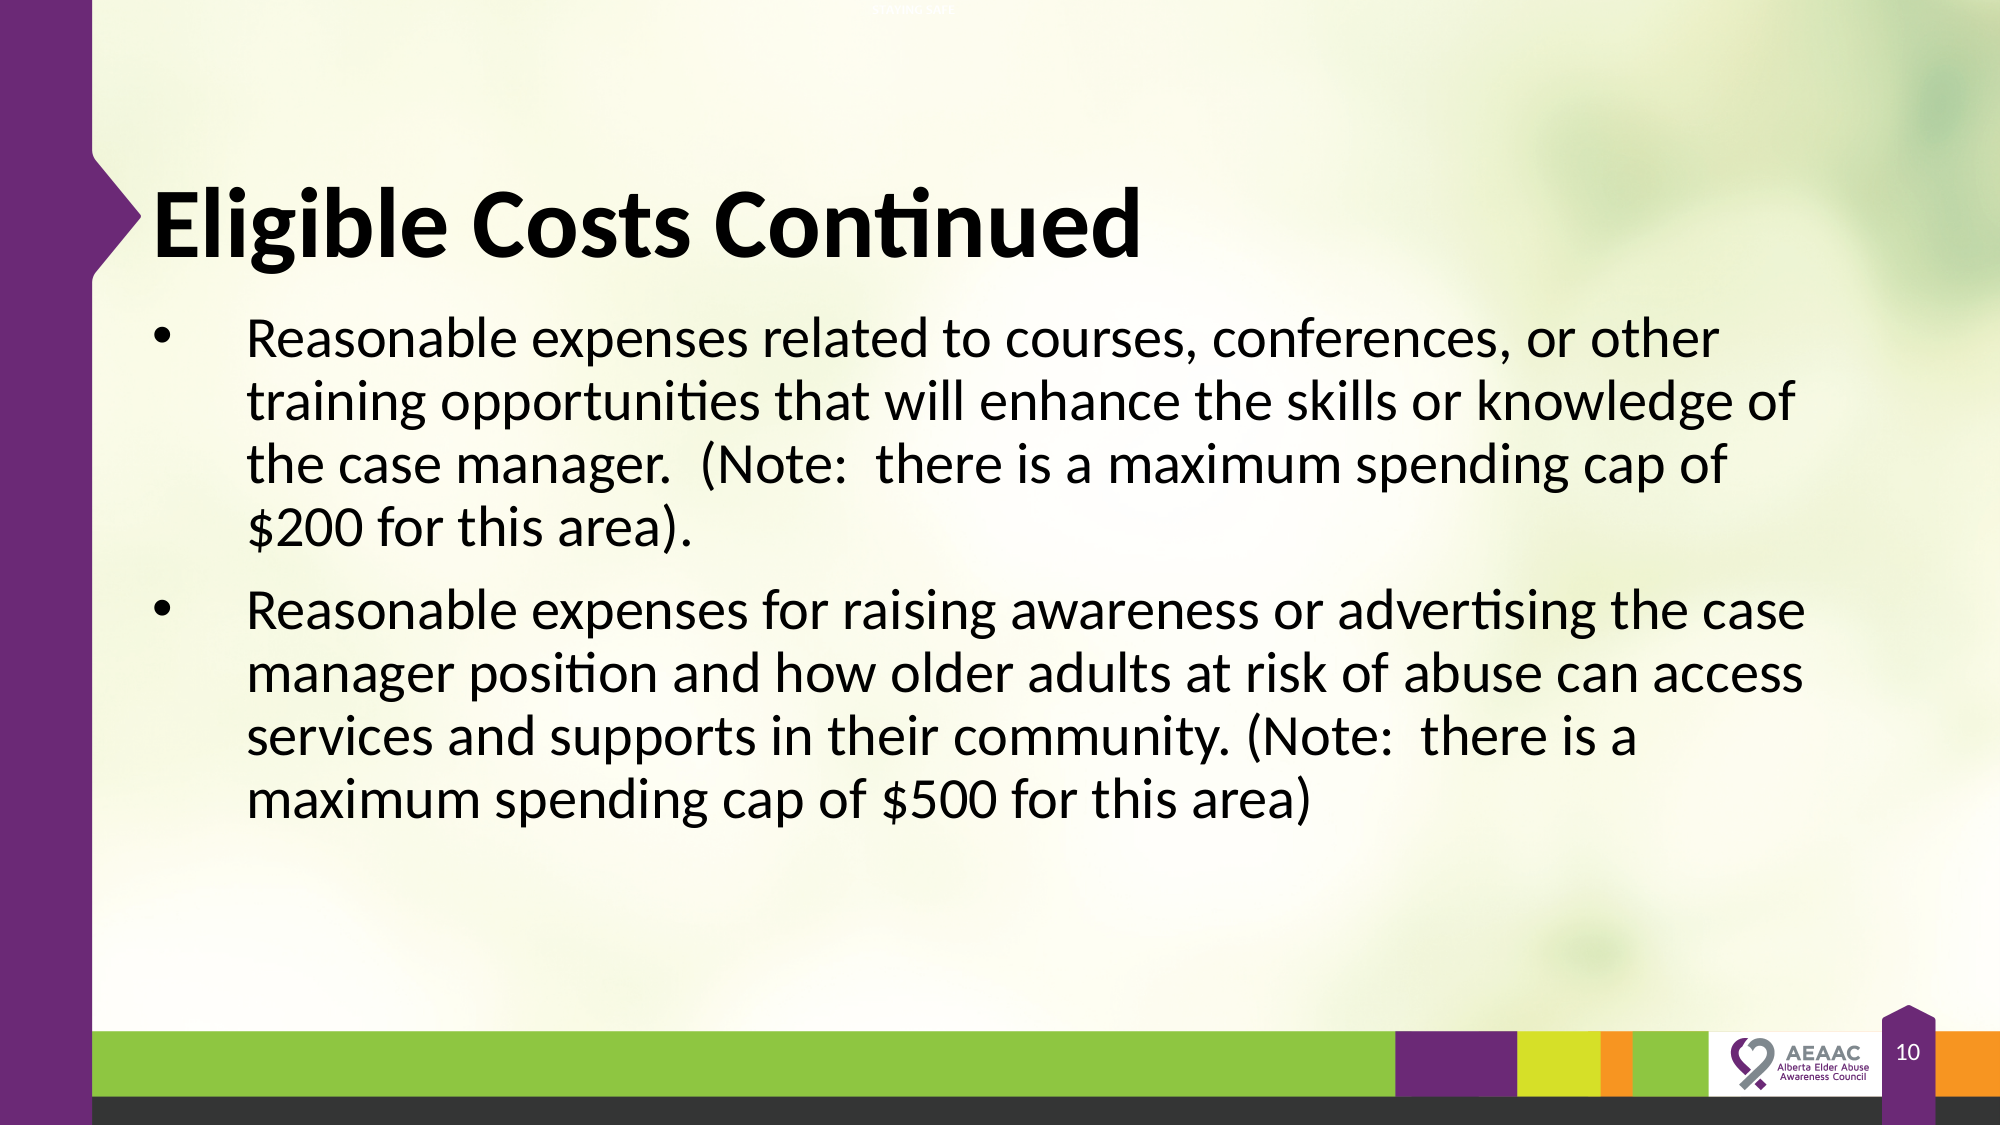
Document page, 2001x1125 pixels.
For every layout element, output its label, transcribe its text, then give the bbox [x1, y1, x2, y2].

list Reasonable expenses related to courses, conferences, or other training opportunities that will enhance the skills or knowledge of the case manager. (Note: there is a maximum spending cap of $200 for this area). Reasonable expenses for raising awareness or advertising the case manager position and how older adults at risk of abuse can access services and supports in their community. (Note: there is a maximum spending cap of $500 for this area) [137, 299, 1863, 1014]
slide_number 10 [1876, 1028, 1939, 1089]
picture [0, 0, 2000, 1125]
title Eligible Costs Continued [137, 163, 1863, 259]
